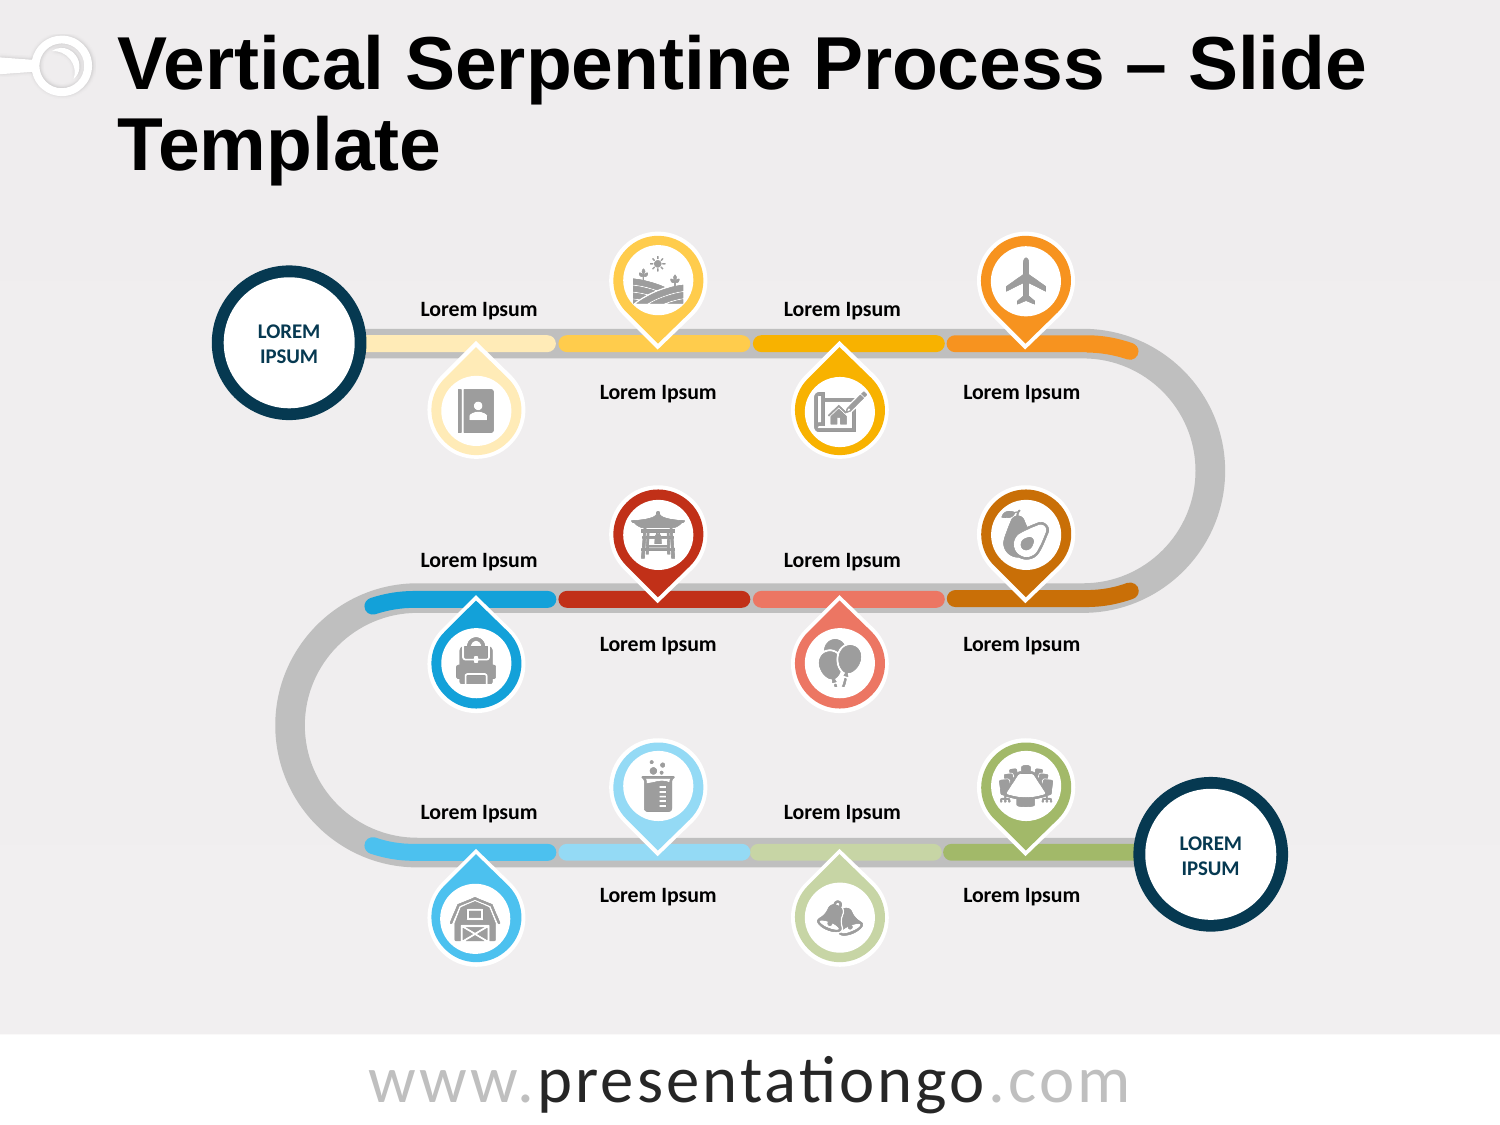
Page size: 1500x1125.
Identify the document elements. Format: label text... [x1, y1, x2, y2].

text_box Lorem Ipsum [928, 621, 1115, 663]
text_box Lorem Ipsum [928, 370, 1115, 412]
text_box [609, 738, 708, 857]
text_box Lorem Ipsum [749, 790, 936, 832]
text_box Lorem Ipsum [386, 286, 573, 328]
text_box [790, 848, 889, 967]
text_box [750, 843, 942, 861]
text_box [558, 335, 751, 353]
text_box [790, 595, 889, 714]
text_box [946, 582, 1139, 608]
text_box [976, 231, 1075, 350]
text_box [752, 335, 945, 353]
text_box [427, 848, 526, 967]
text_box [752, 590, 945, 608]
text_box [976, 738, 1076, 857]
title Vertical Serpentine Process – Slide Template [103, 17, 1500, 139]
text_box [427, 340, 526, 459]
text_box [609, 485, 708, 604]
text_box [976, 485, 1076, 604]
text_box Lorem Ipsum [565, 873, 752, 915]
text_box [1133, 776, 1289, 932]
text_box [211, 265, 367, 421]
text_box LOREM IPSUM [1145, 788, 1277, 920]
text_box [275, 328, 1226, 868]
text_box Lorem Ipsum [565, 370, 752, 412]
text_box [946, 335, 1139, 360]
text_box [790, 340, 889, 459]
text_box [609, 231, 708, 350]
text_box [364, 590, 557, 615]
text_box Lorem Ipsum [386, 790, 573, 832]
text_box [364, 837, 557, 861]
text_box [943, 843, 1134, 861]
text_box [366, 335, 556, 353]
text_box Lorem Ipsum [565, 621, 752, 663]
text_box LOREM IPSUM [223, 277, 355, 409]
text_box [427, 595, 526, 714]
text_box Lorem Ipsum [386, 538, 573, 580]
text_box Lorem Ipsum [928, 873, 1115, 915]
text_box Lorem Ipsum [749, 286, 936, 328]
text_box [558, 843, 751, 861]
text_box Lorem Ipsum [749, 538, 936, 580]
text_box [558, 590, 751, 608]
